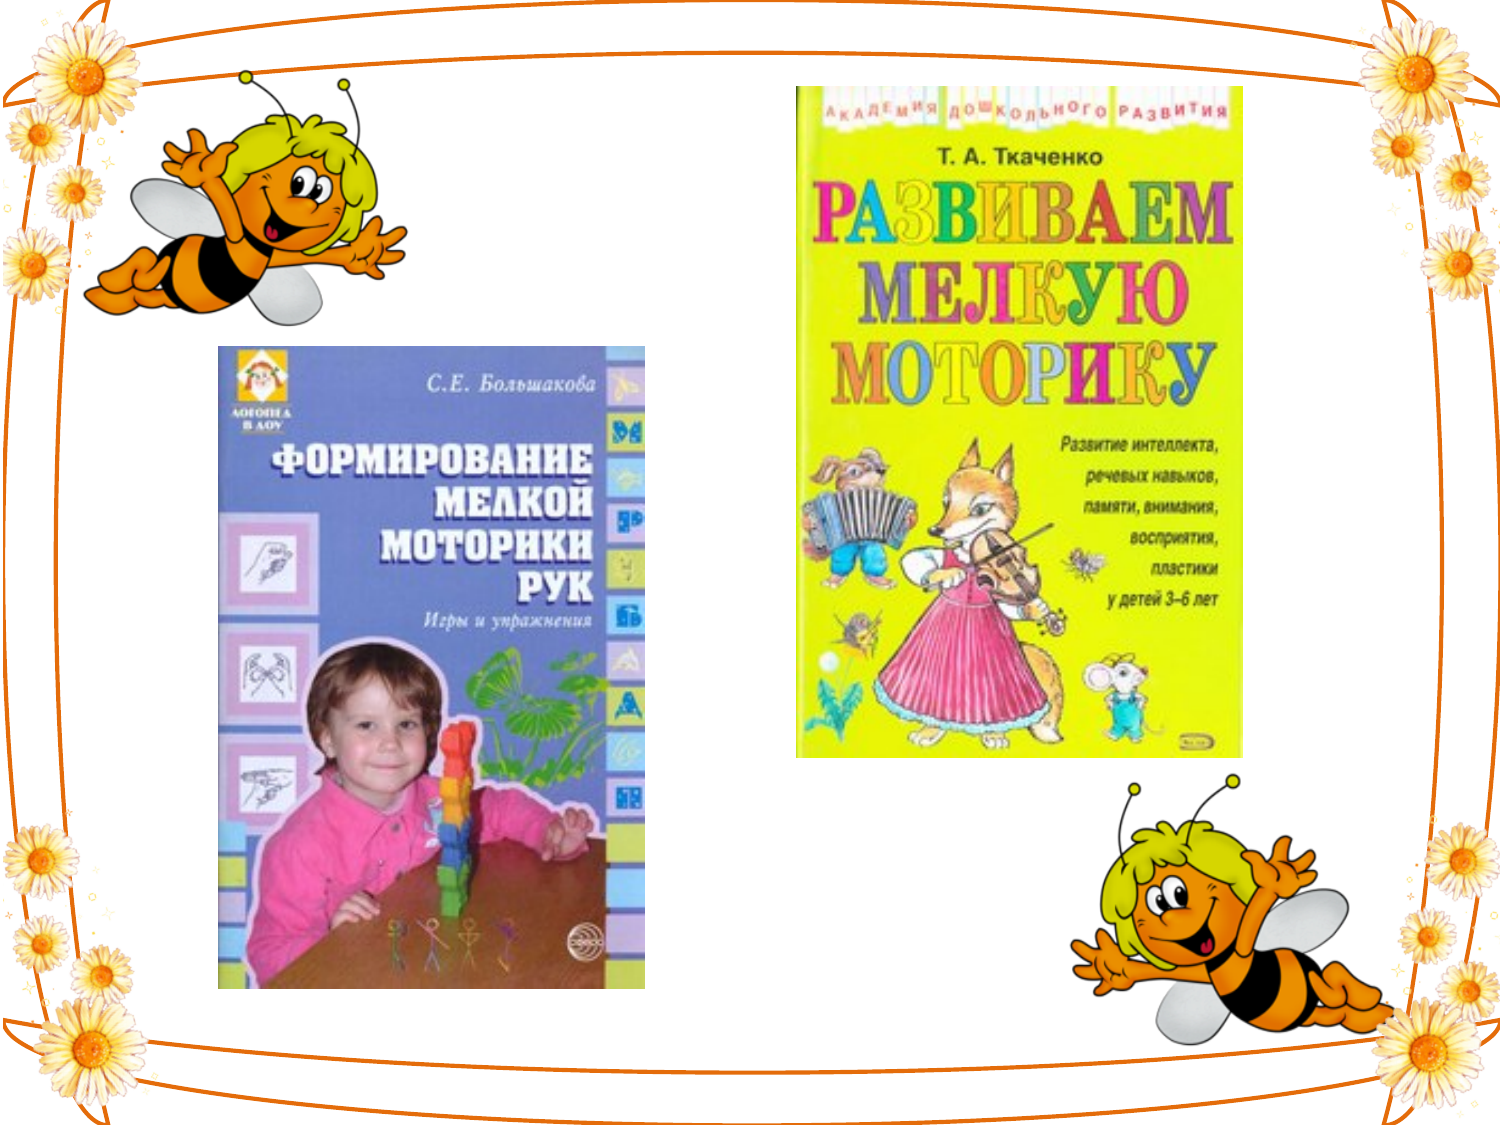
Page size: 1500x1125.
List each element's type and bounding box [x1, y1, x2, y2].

picture [218, 346, 645, 989]
picture [796, 86, 1243, 758]
text_box [2, 0, 1500, 1125]
